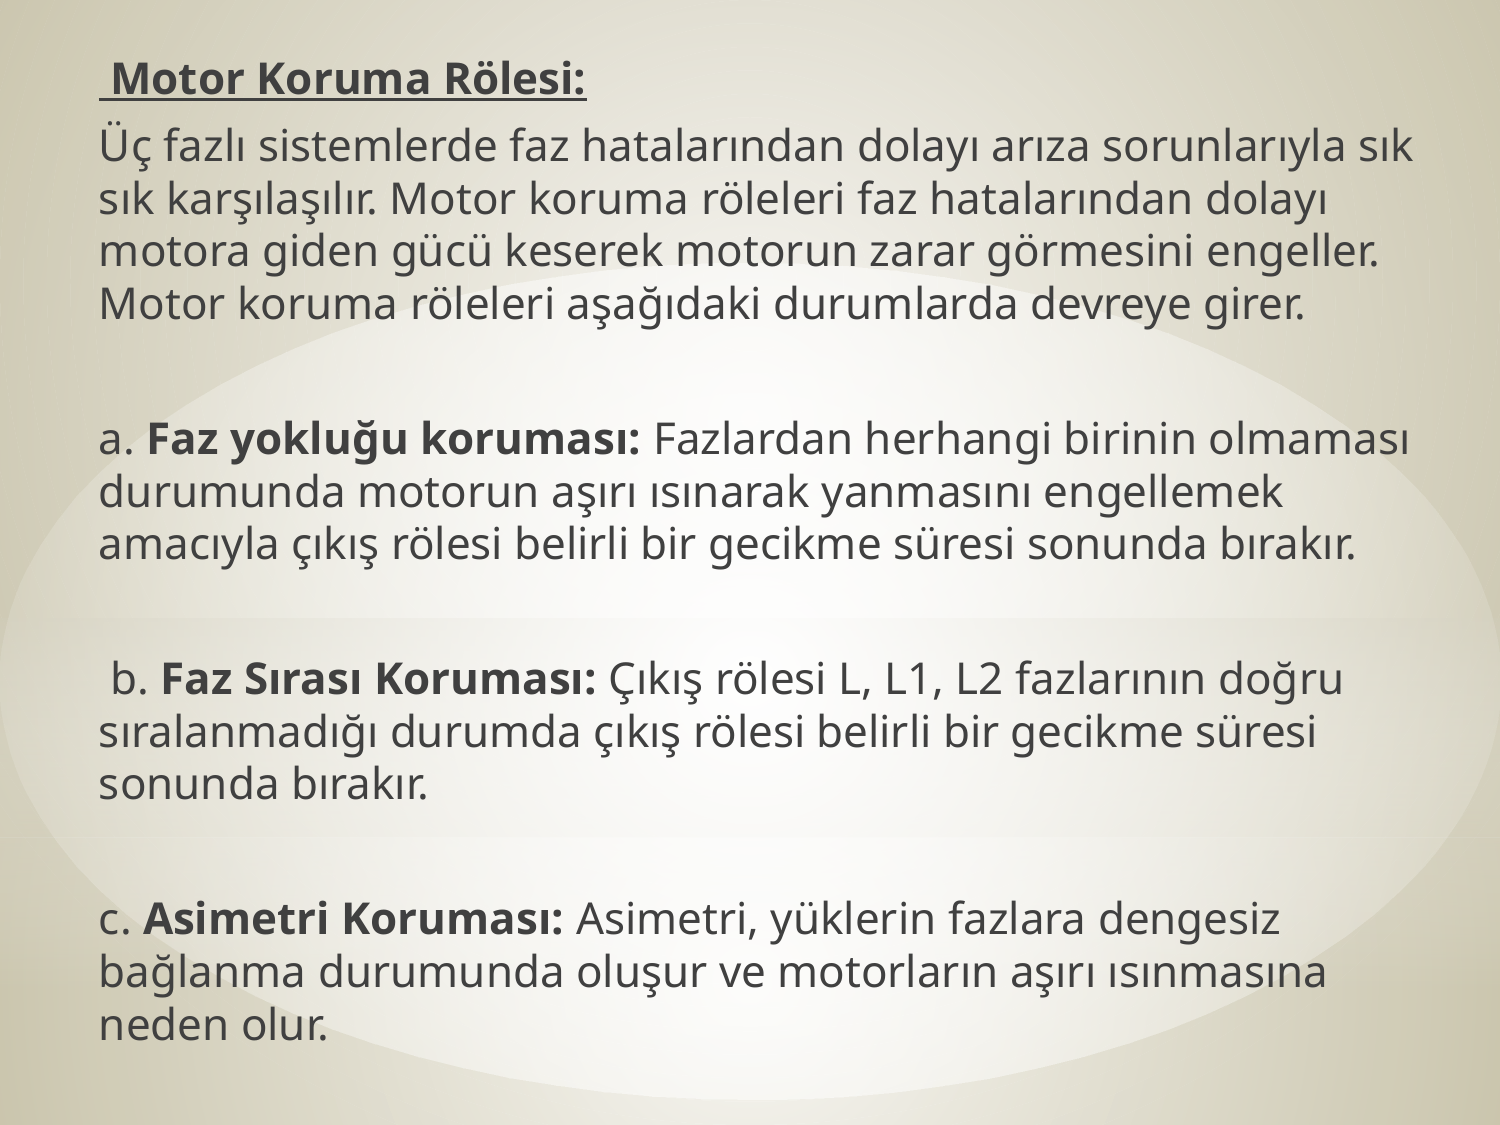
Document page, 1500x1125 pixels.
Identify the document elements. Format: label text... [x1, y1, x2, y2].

list Motor Koruma Rölesi: Üç fazlı sistemlerde faz hatalarından dolayı arıza sorunlarıyla sık sık karşılaşılır. Motor koruma röleleri faz hatalarından dolayı motora giden gücü keserek motorun zarar görmesini engeller. Motor koruma röleleri aşağıdaki durumlarda devreye girer. a. Faz yokluğu koruması: Fazlardan herhangi birinin olmaması durumunda motorun aşırı ısınarak yanmasını engellemek amacıyla çıkış rölesi belirli bir gecikme süresi sonunda bırakır. b. Faz Sırası Koruması: Çıkış rölesi L, L1, L2 fazlarının doğru sıralanmadığı durumda çıkış rölesi belirli bir gecikme süresi sonunda bırakır. c. Asimetri Koruması: Asimetri, yüklerin fazlara dengesiz bağlanma durumunda oluşur ve motorların aşırı ısınmasına neden olur. [76, 42, 1447, 1071]
